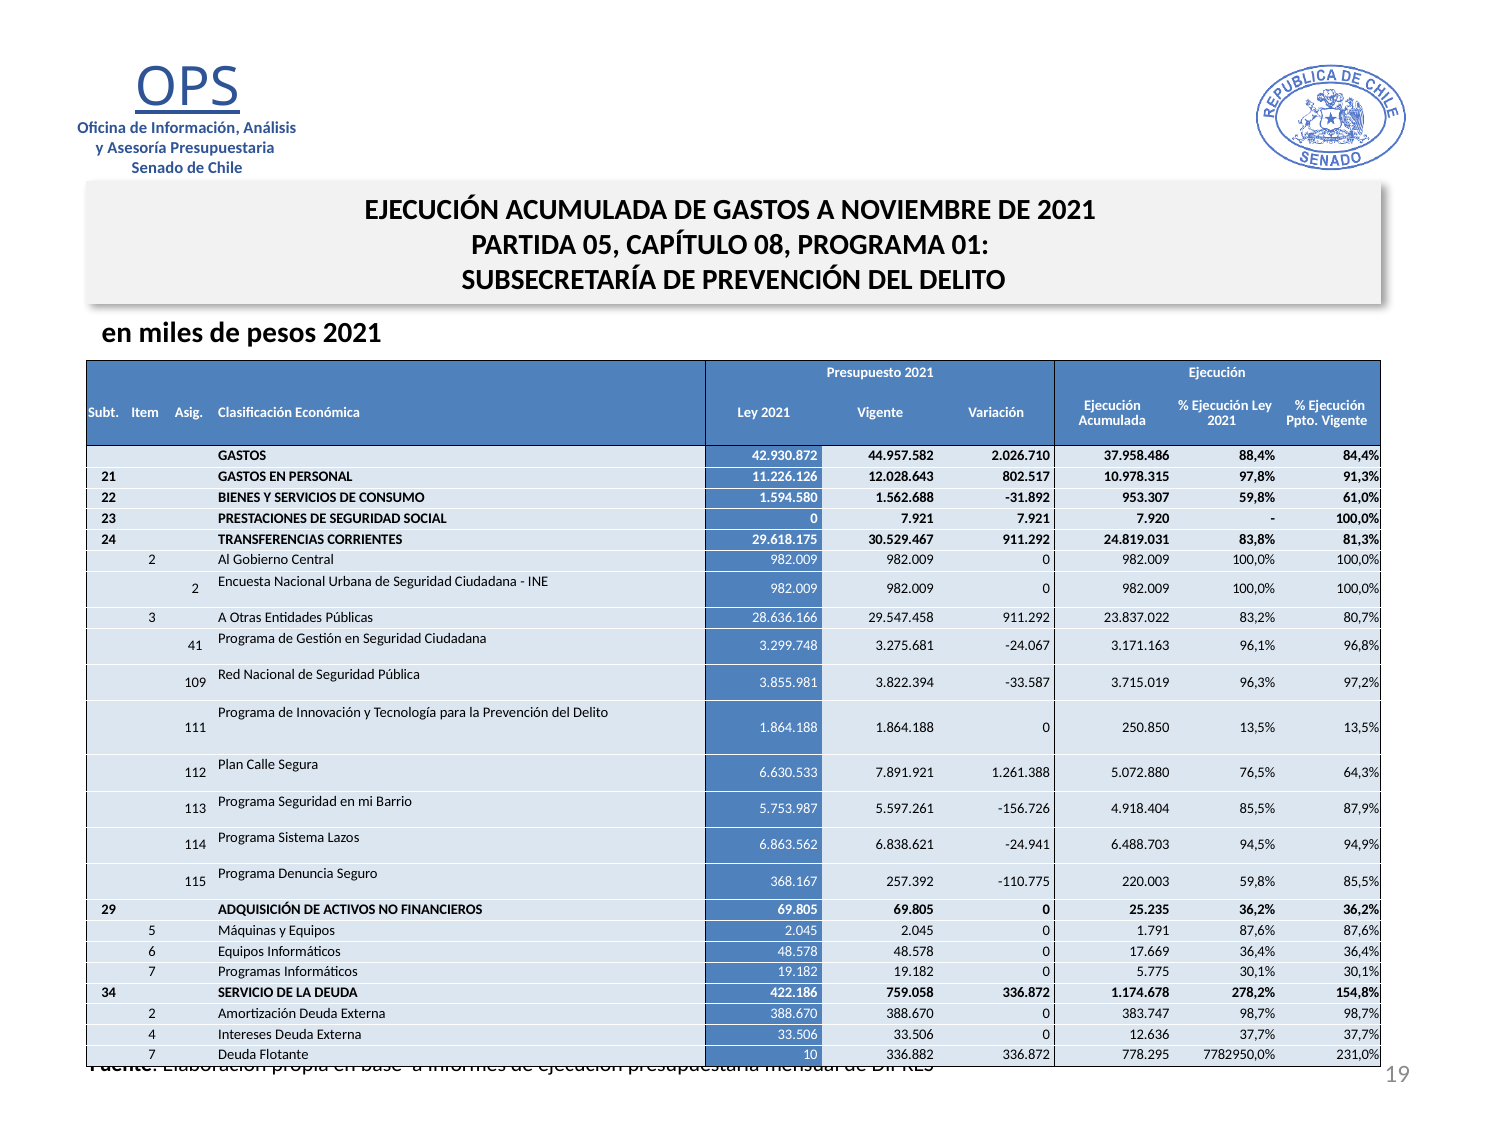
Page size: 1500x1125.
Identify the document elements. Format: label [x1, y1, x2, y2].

table_cell [1055, 942, 1380, 962]
table_cell [706, 381, 1054, 445]
table_cell [706, 963, 1054, 983]
table_cell [1055, 509, 1380, 529]
table_cell [1055, 572, 1380, 607]
table_header [87, 361, 705, 381]
table_cell [1055, 921, 1380, 941]
table_cell [1055, 551, 1380, 571]
table_cell [706, 1025, 1054, 1045]
table_cell [706, 984, 1054, 1003]
table_cell [1055, 1046, 1380, 1066]
table_cell [706, 665, 1054, 700]
table_cell [1055, 900, 1380, 920]
table_cell [706, 551, 1054, 571]
table_cell [87, 381, 705, 445]
table_cell [1055, 984, 1380, 1003]
table_cell [706, 608, 1054, 628]
table_cell [1055, 381, 1380, 445]
table_cell [87, 665, 705, 700]
table_cell [706, 828, 1054, 863]
table_cell [87, 701, 705, 754]
table_cell [1055, 1004, 1380, 1024]
table_cell [706, 629, 1054, 664]
table_cell [706, 900, 1054, 920]
text_box [86, 182, 1381, 304]
table_cell [706, 1004, 1054, 1024]
table_cell [87, 489, 705, 508]
slide_number [1074, 1042, 1425, 1103]
table_cell [87, 942, 705, 962]
table_cell [87, 1046, 705, 1066]
table_cell [1055, 665, 1380, 700]
table_cell [87, 509, 705, 529]
table_cell [1055, 468, 1380, 488]
table_cell [87, 530, 705, 550]
table_cell [706, 509, 1054, 529]
table_cell [87, 468, 705, 488]
table_cell [1055, 1025, 1380, 1045]
table_cell [1055, 446, 1380, 467]
table_cell [87, 1025, 705, 1045]
table_cell [87, 963, 705, 983]
table_cell [87, 629, 705, 664]
table_cell [706, 489, 1054, 508]
table_cell [1055, 792, 1380, 827]
table_cell [706, 921, 1054, 941]
picture [1240, 58, 1420, 175]
table_cell [1055, 489, 1380, 508]
table_cell [706, 572, 1054, 607]
table_cell [1055, 629, 1380, 664]
table_header [706, 361, 1054, 381]
table_cell [1055, 608, 1380, 628]
table_cell [706, 864, 1054, 899]
table_cell [87, 446, 705, 467]
table_cell [87, 984, 705, 1003]
table_cell [87, 828, 705, 863]
table_cell [87, 921, 705, 941]
table_cell [87, 1004, 705, 1024]
table_cell [87, 792, 705, 827]
table_cell [87, 608, 705, 628]
table_cell [706, 468, 1054, 488]
table_cell [706, 530, 1054, 550]
table_cell [706, 942, 1054, 962]
table_cell [706, 701, 1054, 754]
table_cell [87, 572, 705, 607]
table_cell [706, 792, 1054, 827]
table_cell [1055, 963, 1380, 983]
table_cell [706, 446, 1054, 467]
text_box [86, 305, 1351, 360]
table_cell [1055, 864, 1380, 899]
table_cell [87, 551, 705, 571]
table_cell [1055, 530, 1380, 550]
table_cell [1055, 701, 1380, 754]
table_cell [706, 755, 1054, 791]
table_cell [87, 864, 705, 899]
table_cell [87, 755, 705, 791]
table_cell [1055, 755, 1380, 791]
table_header [1055, 361, 1380, 381]
table_cell [1055, 828, 1380, 863]
table_cell [87, 900, 705, 920]
table_cell [706, 1046, 1054, 1066]
